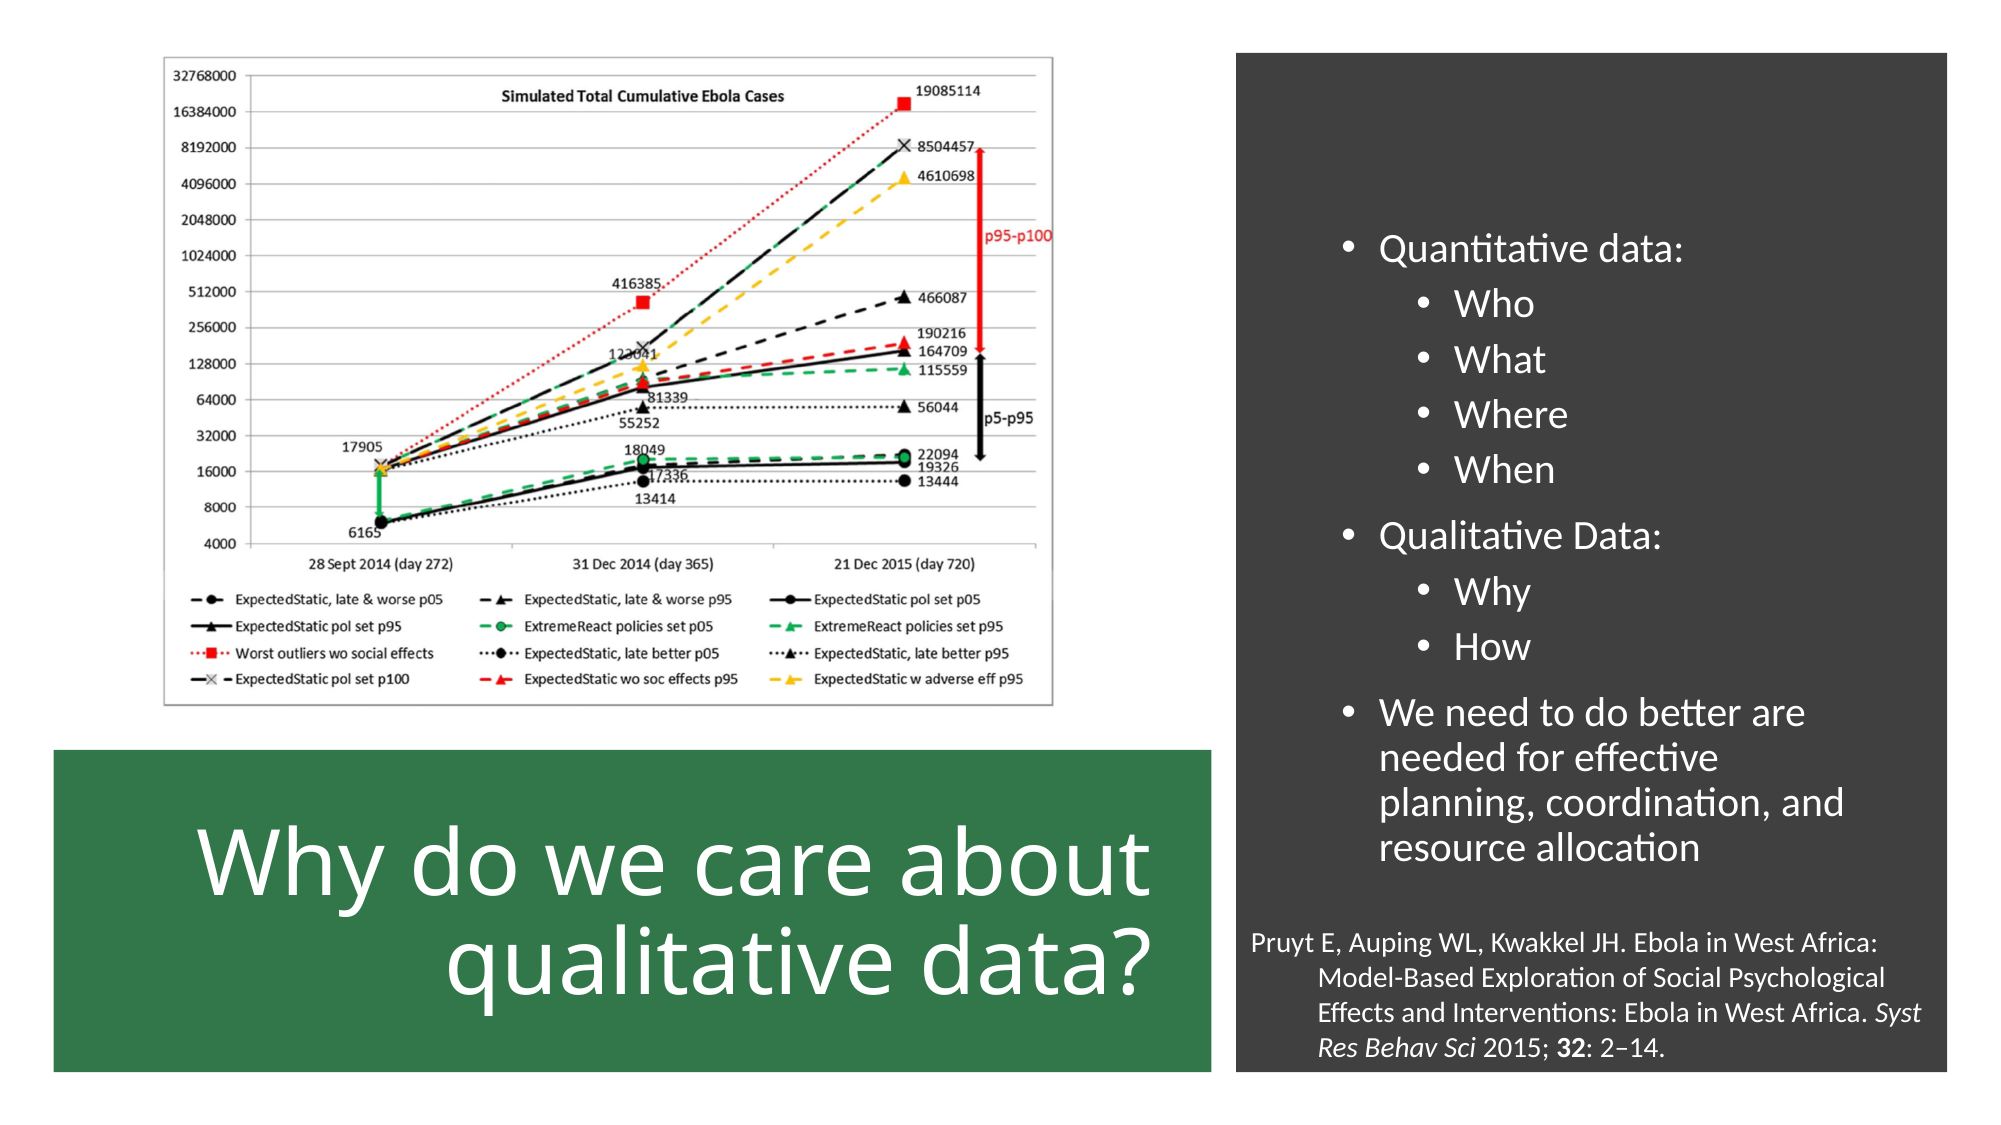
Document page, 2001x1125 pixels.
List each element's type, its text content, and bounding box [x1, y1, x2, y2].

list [53, 52, 1212, 727]
list Quantitative data: Who What Where When Qualitative Data: Why How We need to do better are needed for effective planning, coordination, and resource allocation [1317, 150, 1879, 915]
text_box [1235, 52, 1948, 1073]
text_box Pruyt E, Auping WL, Kwakkel JH. Ebola in West Africa: Model-Based Exploration of Social Psychological Effects and Interventions: Ebola in West Africa. Syst Res Behav Sci 2015; 32: 2–14. [1236, 915, 1947, 1071]
title Why do we care about qualitative data? [85, 782, 1168, 1049]
text_box [53, 749, 1212, 1073]
